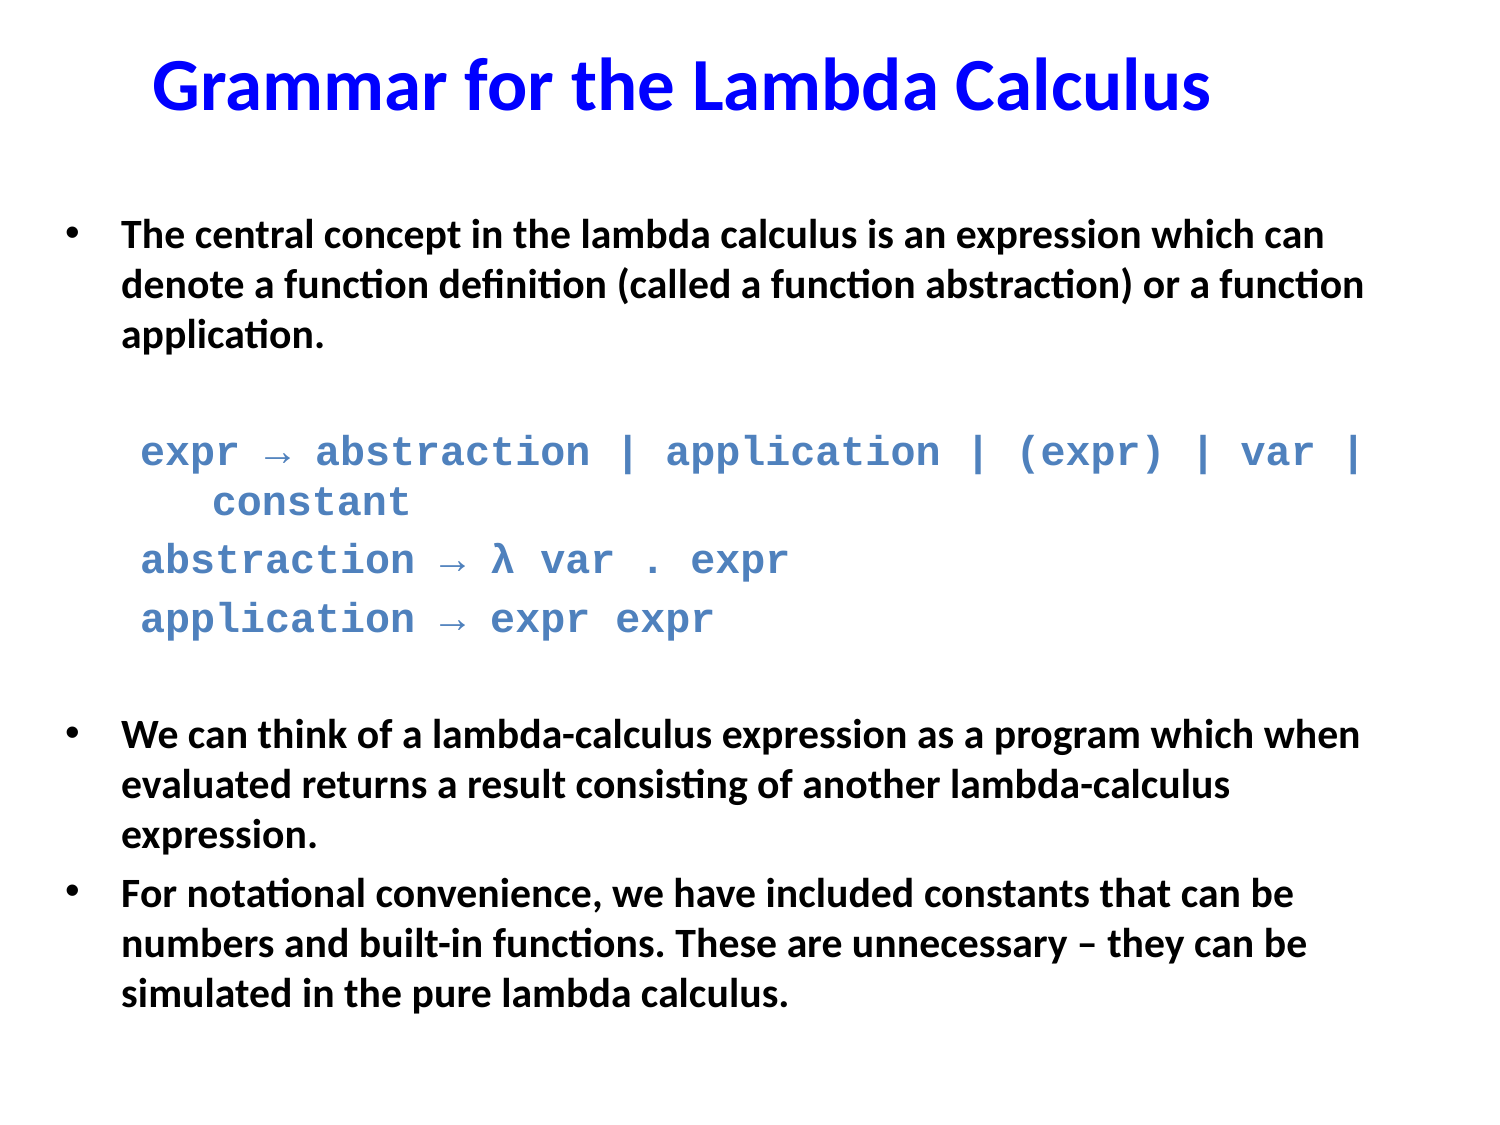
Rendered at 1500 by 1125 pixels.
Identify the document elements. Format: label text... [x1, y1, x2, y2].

title Grammar for the Lambda Calculus [29, 11, 1337, 150]
list The central concept in the lambda calculus is an expression which can denote a function definition (called a function abstraction) or a function application. expr → abstraction | application | (expr) | var | constant abstraction → λ var . expr application → expr expr We can think of a lambda-calculus expression as a program which when evaluated returns a result consisting of another lambda-calculus expression. For notational convenience, we have included constants that can be numbers and built-in functions. These are unnecessary – they can be simulated in the pure lambda calculus. [50, 199, 1410, 1088]
